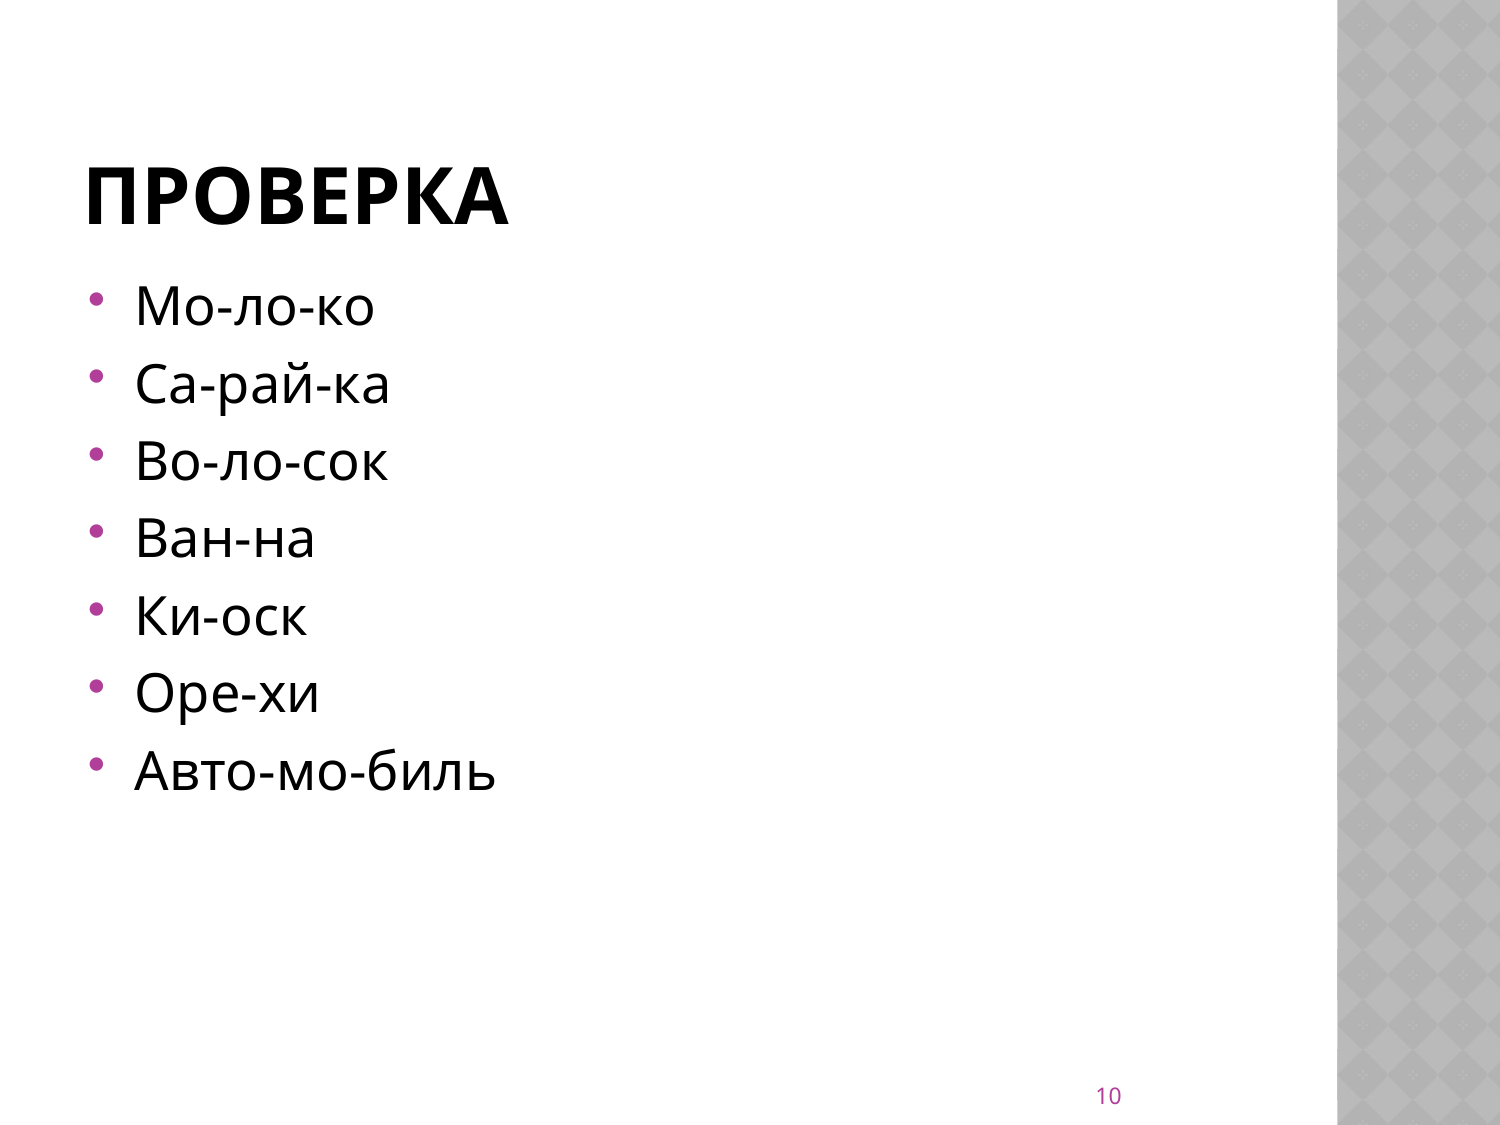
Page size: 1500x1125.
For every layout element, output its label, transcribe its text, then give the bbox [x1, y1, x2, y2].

title проверка [75, 52, 1263, 240]
slide_number 10 [1025, 1075, 1122, 1113]
list Мо-ло-ко Са-рай-ка Во-ло-сок Ван-на Ки-оск Оре-хи Авто-мо-биль [75, 264, 1263, 1059]
